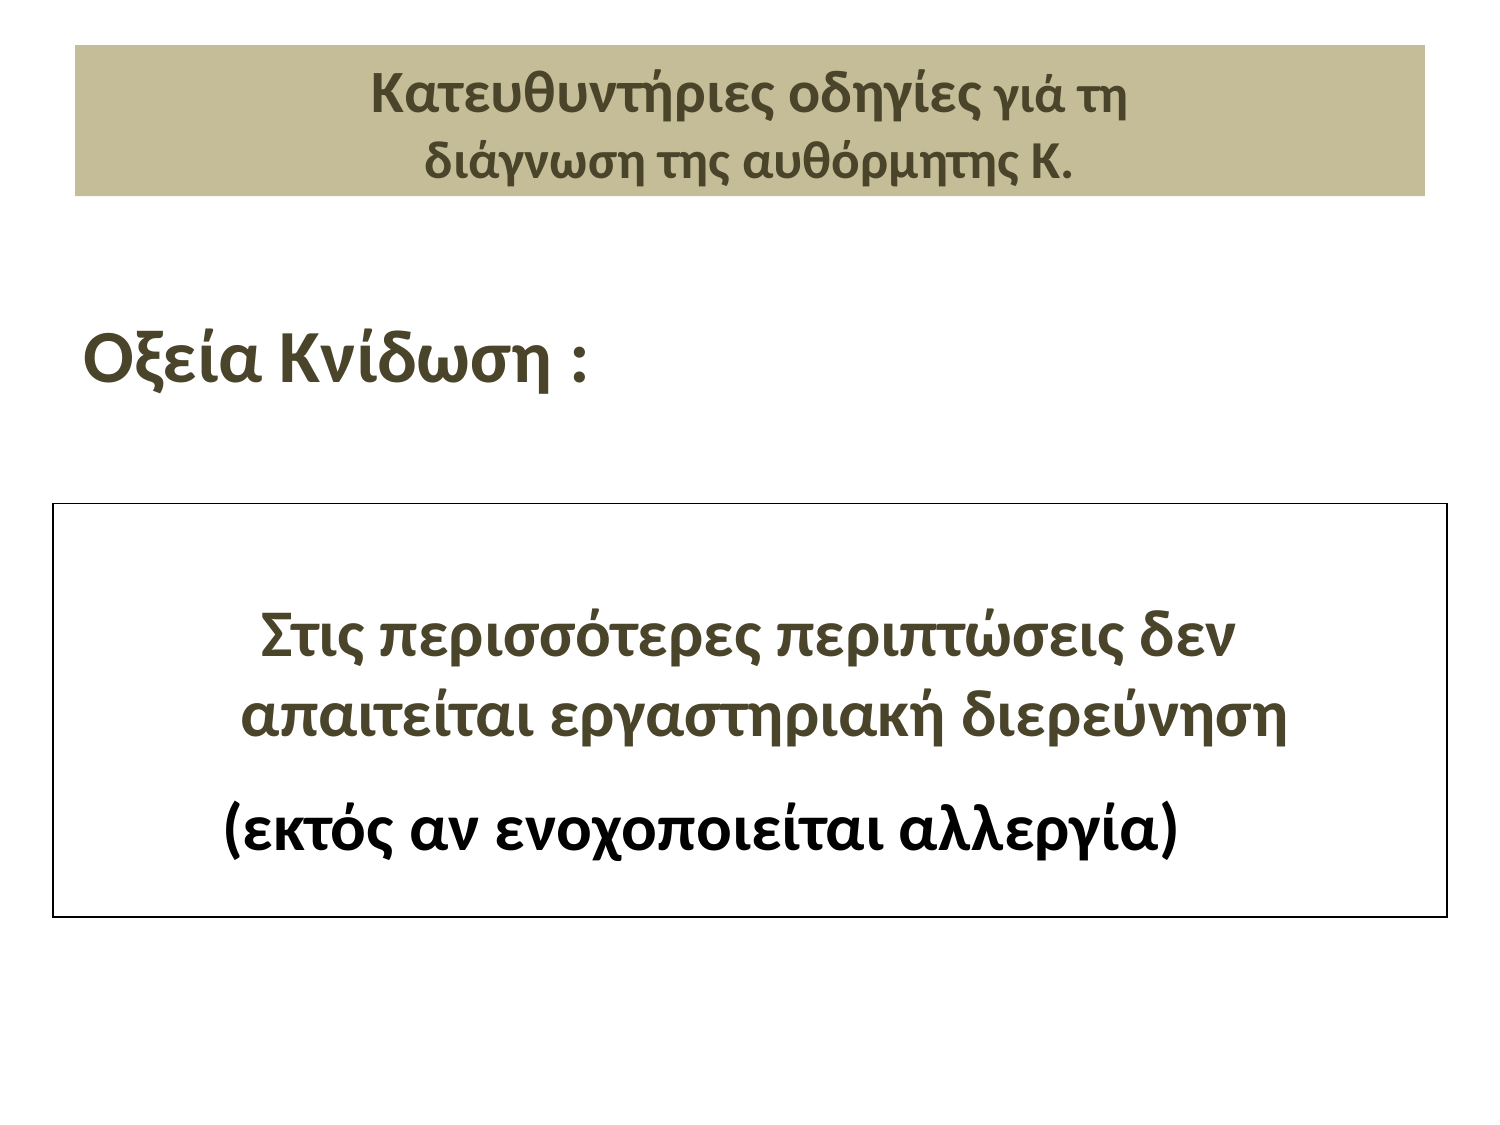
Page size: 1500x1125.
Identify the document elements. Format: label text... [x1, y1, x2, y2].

title Kατευθυντήριες οδηγίες γιά τη διάγνωση της αυθόρμητης Κ. [75, 45, 1425, 197]
text_box Στις περισσότερες περιπτώσεις δεν απαιτείται εργαστηριακή διερεύνηση [53, 503, 1447, 917]
list Οξεία Κνίδωση : (εκτός αν ενοχοποιείται αλλεργία) [0, 299, 1500, 1006]
